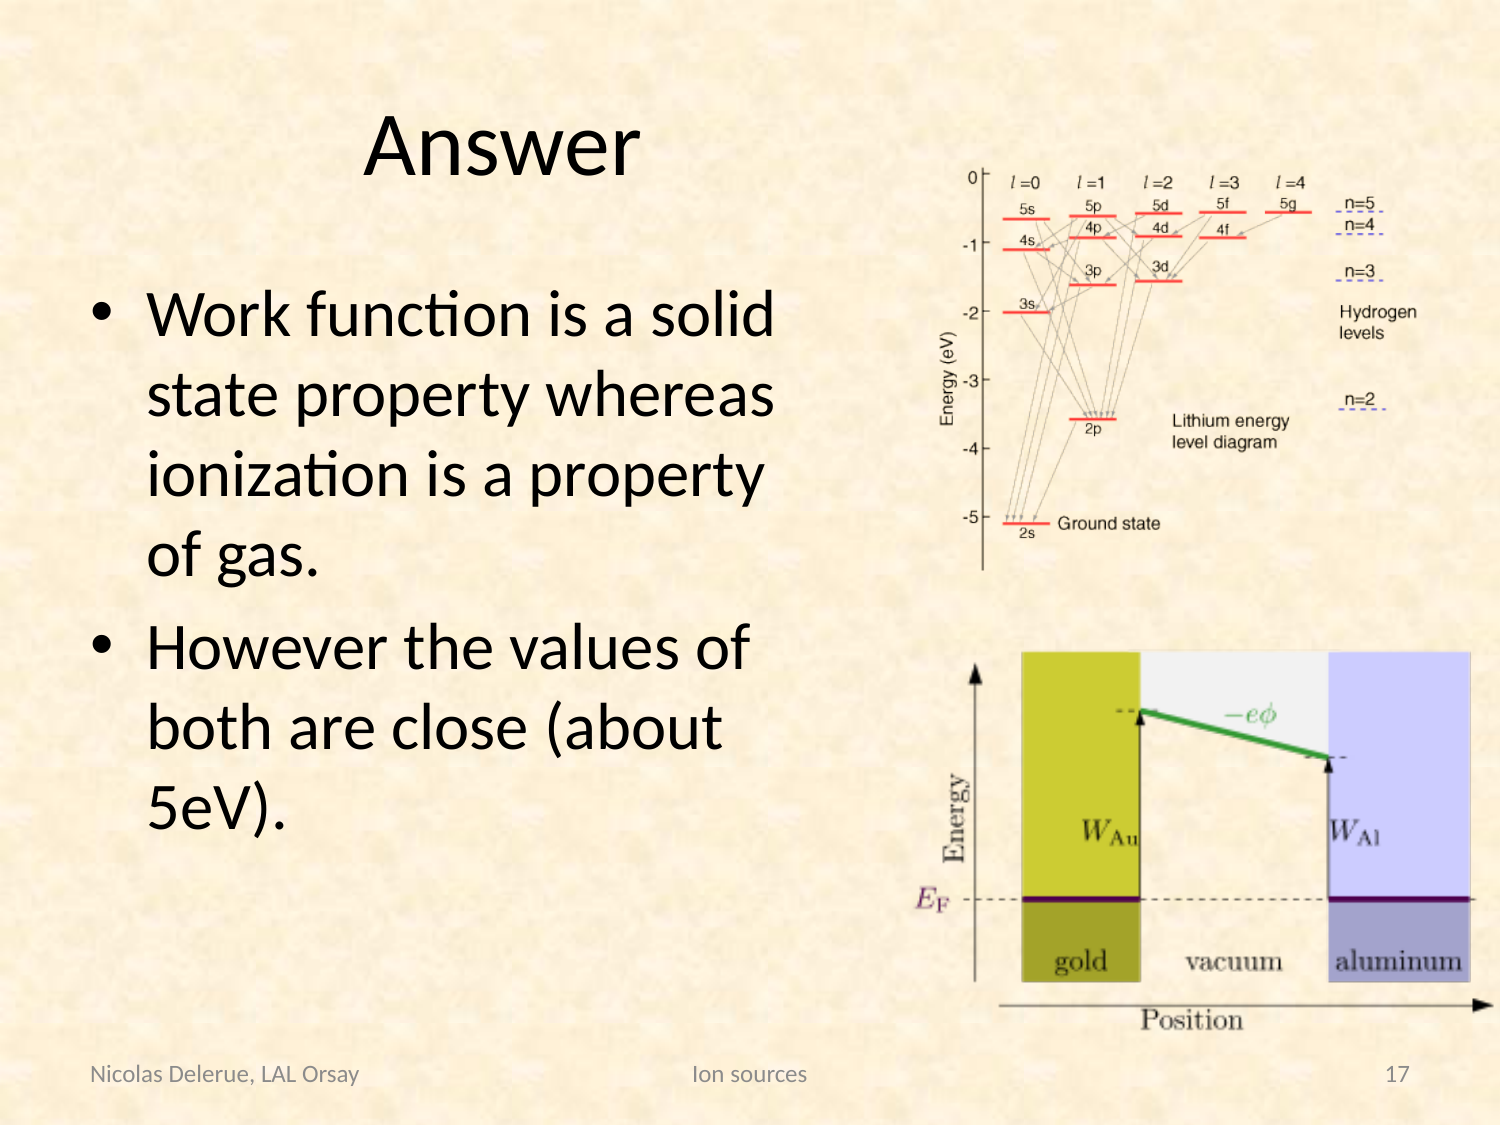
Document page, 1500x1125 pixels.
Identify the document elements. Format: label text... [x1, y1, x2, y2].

footer Ion sources [512, 1042, 988, 1103]
slide_number 17 [1074, 1052, 1425, 1103]
picture [0, 0, 1500, 1125]
title Answer [75, 45, 931, 233]
list Work function is a solid state property whereas ionization is a property of gas. However the values of both are close (about 5eV). [75, 262, 812, 1005]
slide_number Nicolas Delerue, LAL Orsay [75, 1042, 425, 1103]
